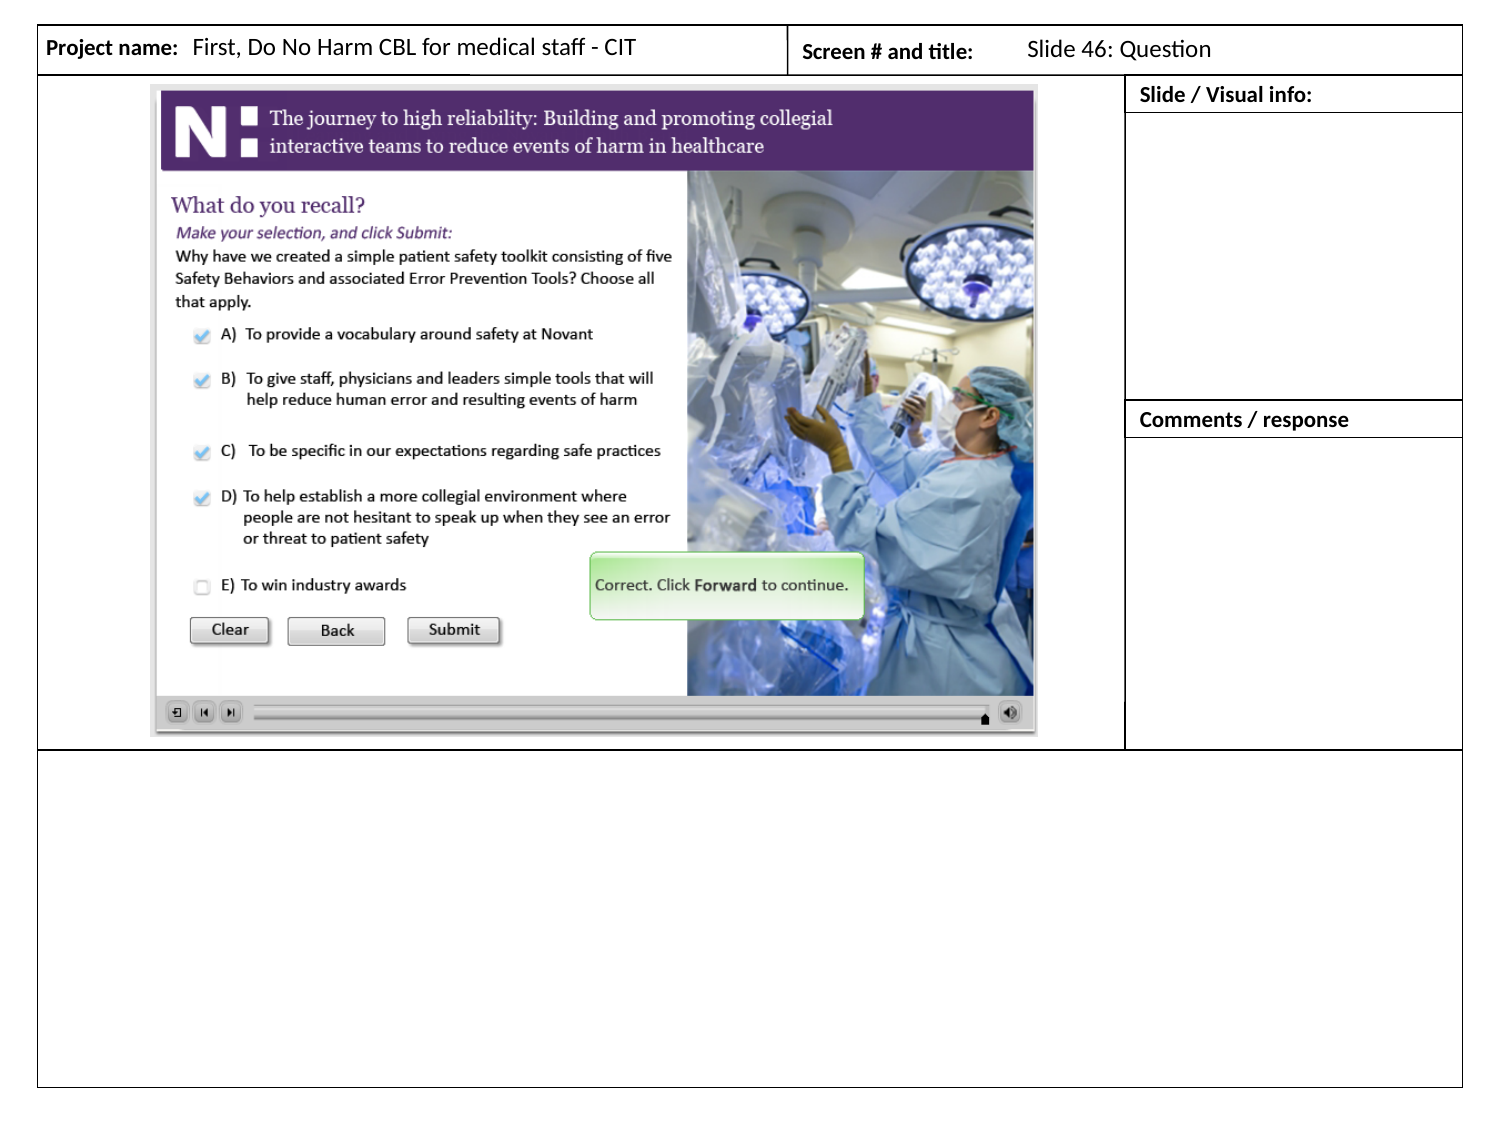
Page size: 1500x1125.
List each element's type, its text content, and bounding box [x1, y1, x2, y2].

list Slide 46: Question [1012, 24, 1463, 75]
list First, Do No Harm CBL for medical staff - CIT [177, 23, 800, 74]
picture [149, 84, 1038, 737]
